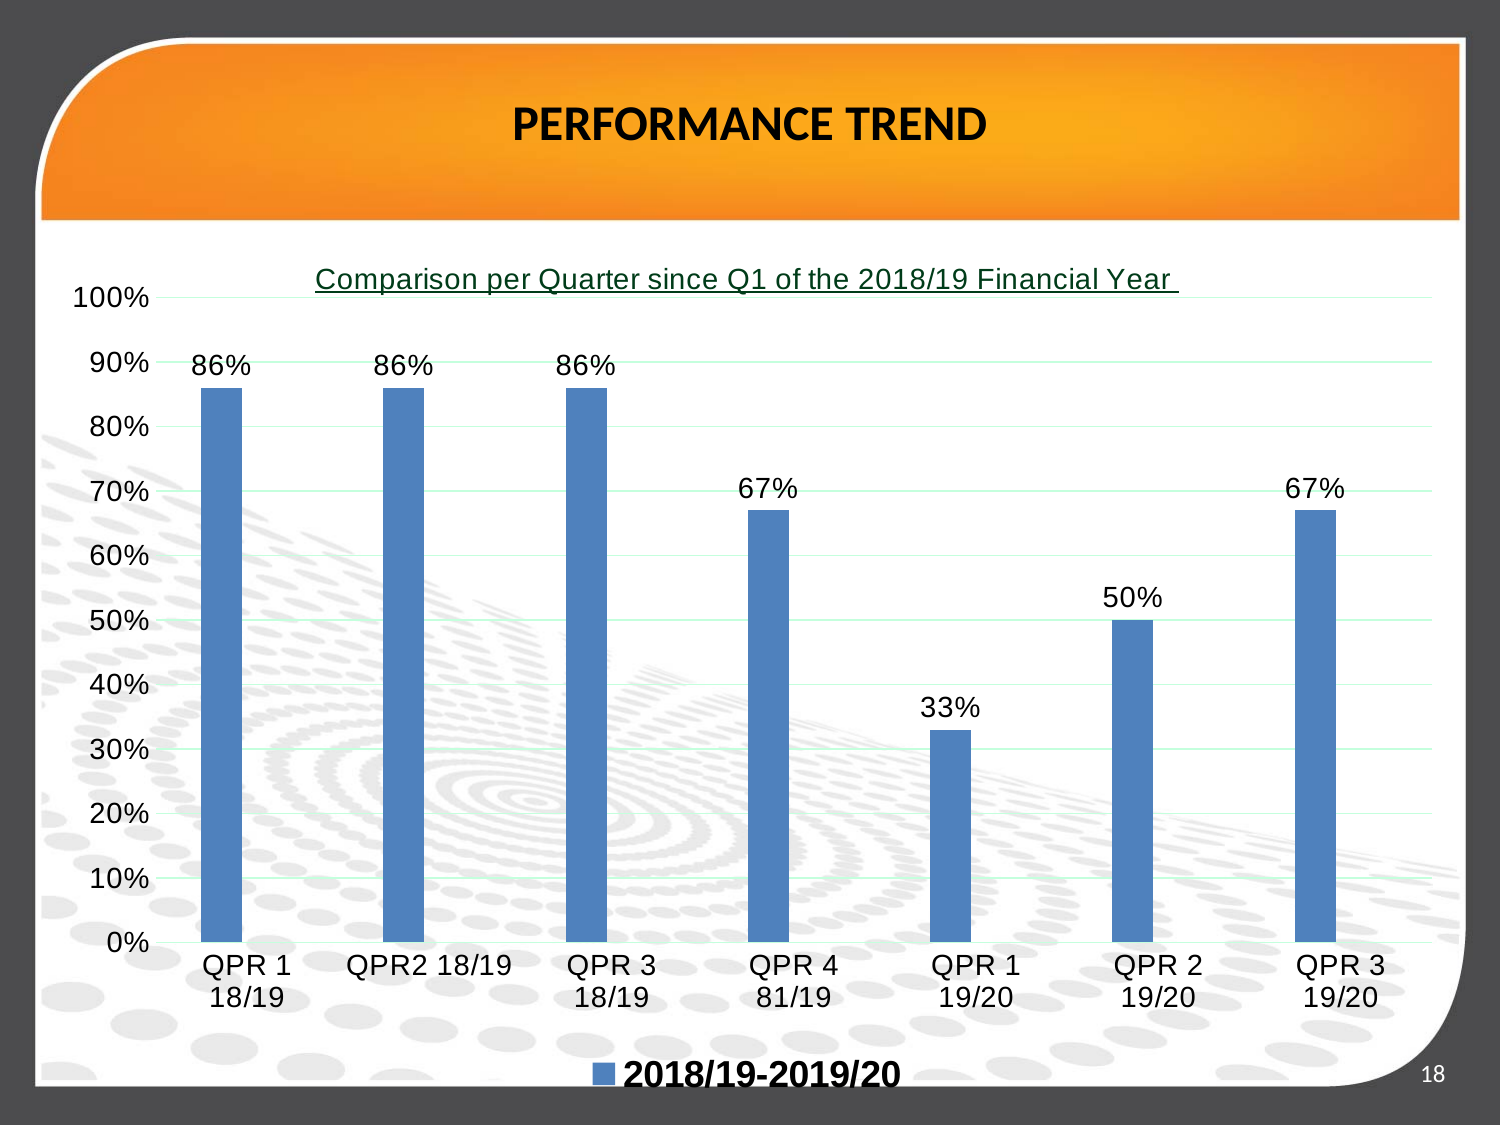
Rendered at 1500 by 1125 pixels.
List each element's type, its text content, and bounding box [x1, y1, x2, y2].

title PERFORMANCE TREND [75, 27, 1425, 215]
picture [0, 0, 1500, 1125]
chart [32, 228, 1461, 1103]
